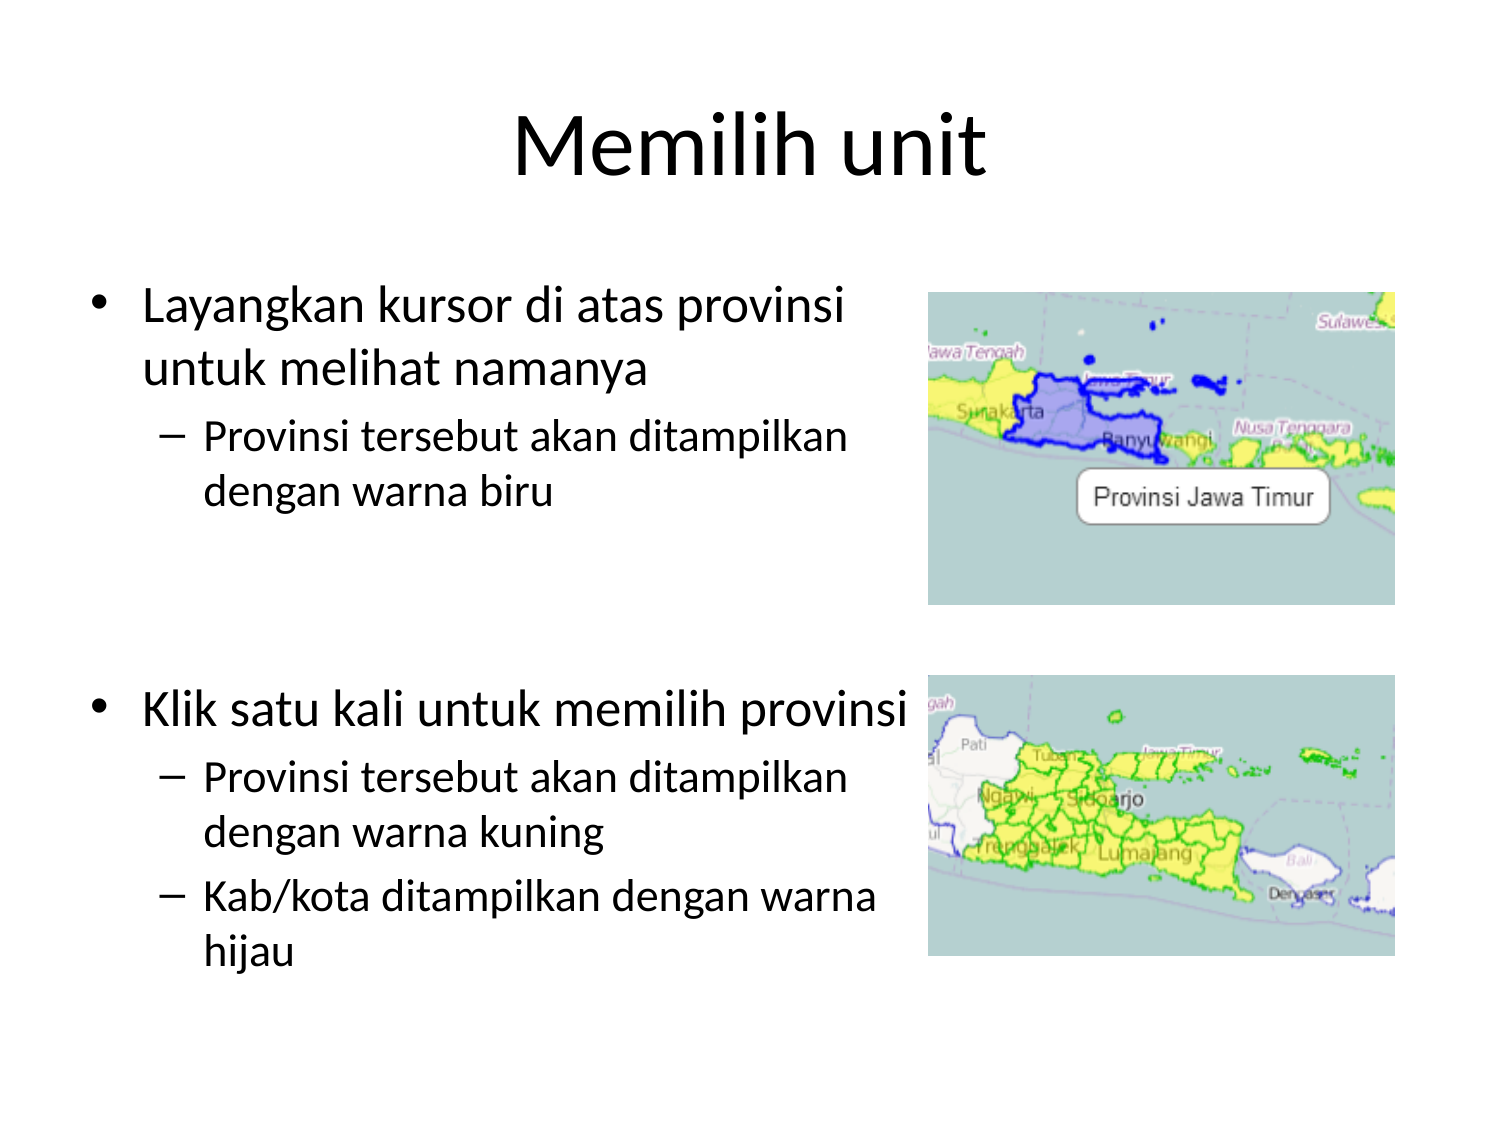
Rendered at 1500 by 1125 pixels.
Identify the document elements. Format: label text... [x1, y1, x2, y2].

title Memilih unit [75, 45, 1425, 233]
list Layangkan kursor di atas provinsi untuk melihat namanya Provinsi tersebut akan ditampilkan dengan warna biru Klik satu kali untuk memilih provinsi Provinsi tersebut akan ditampilkan dengan warna kuning Kab/kota ditampilkan dengan warna hijau [75, 262, 934, 1005]
picture [928, 674, 1395, 956]
picture [928, 291, 1395, 605]
